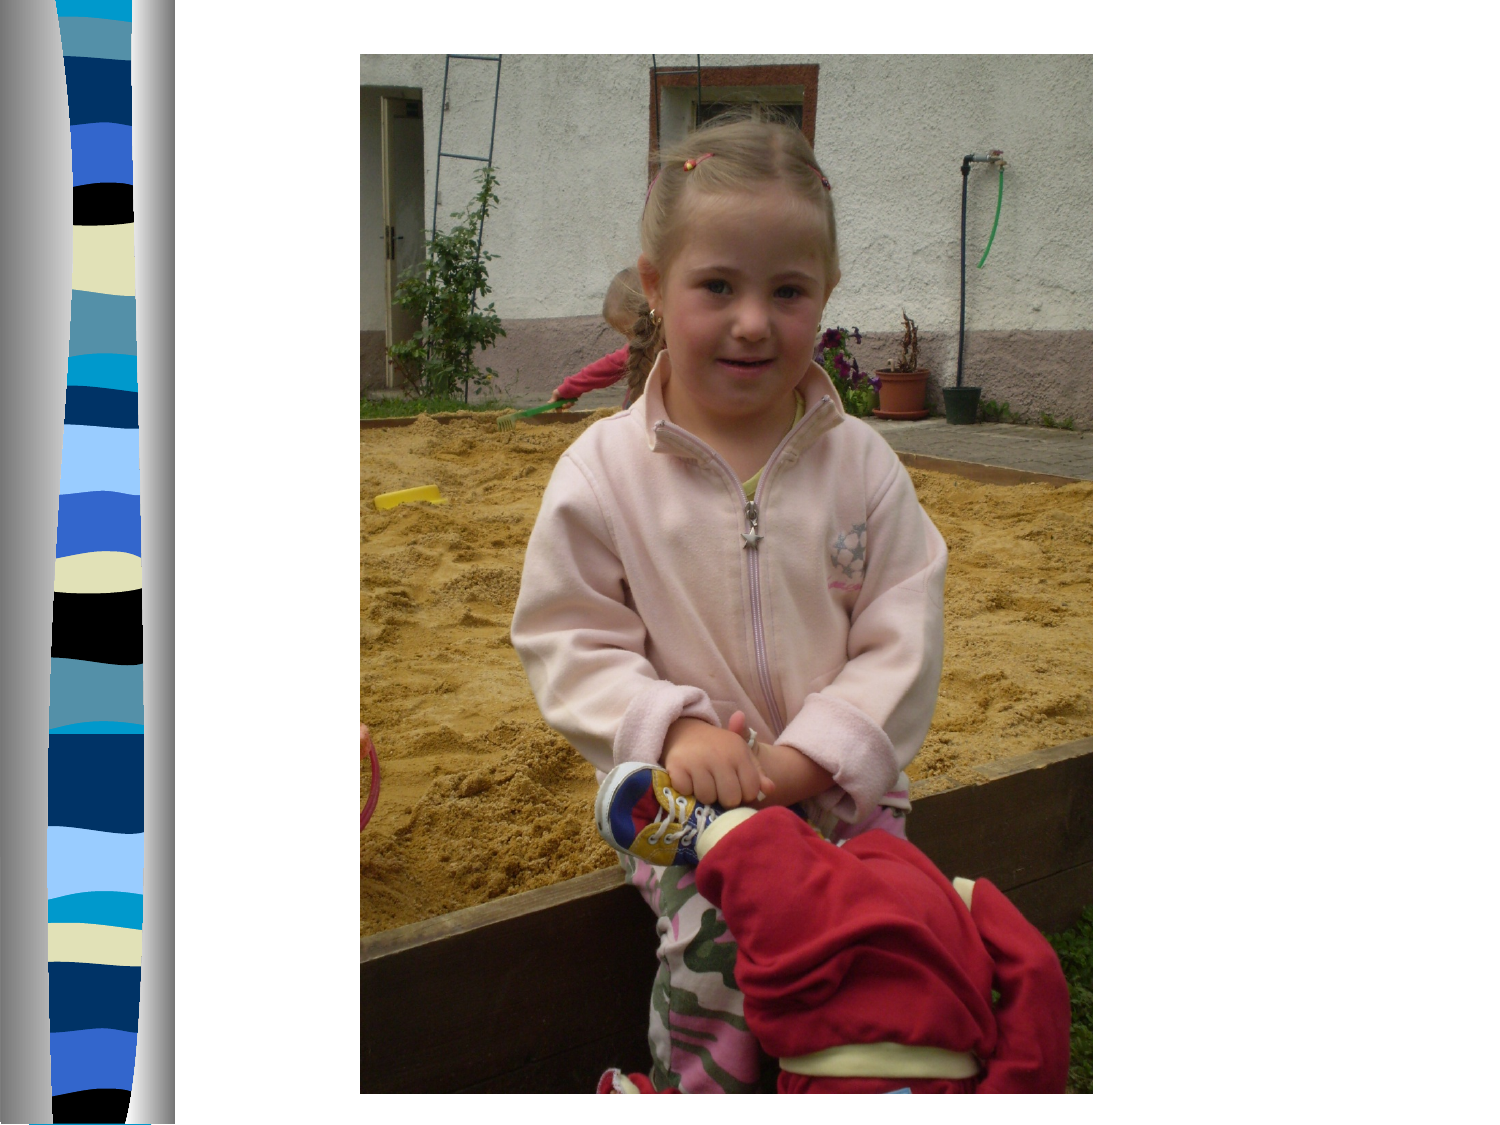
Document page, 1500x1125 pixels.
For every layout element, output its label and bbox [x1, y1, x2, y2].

picture [359, 54, 1093, 1095]
